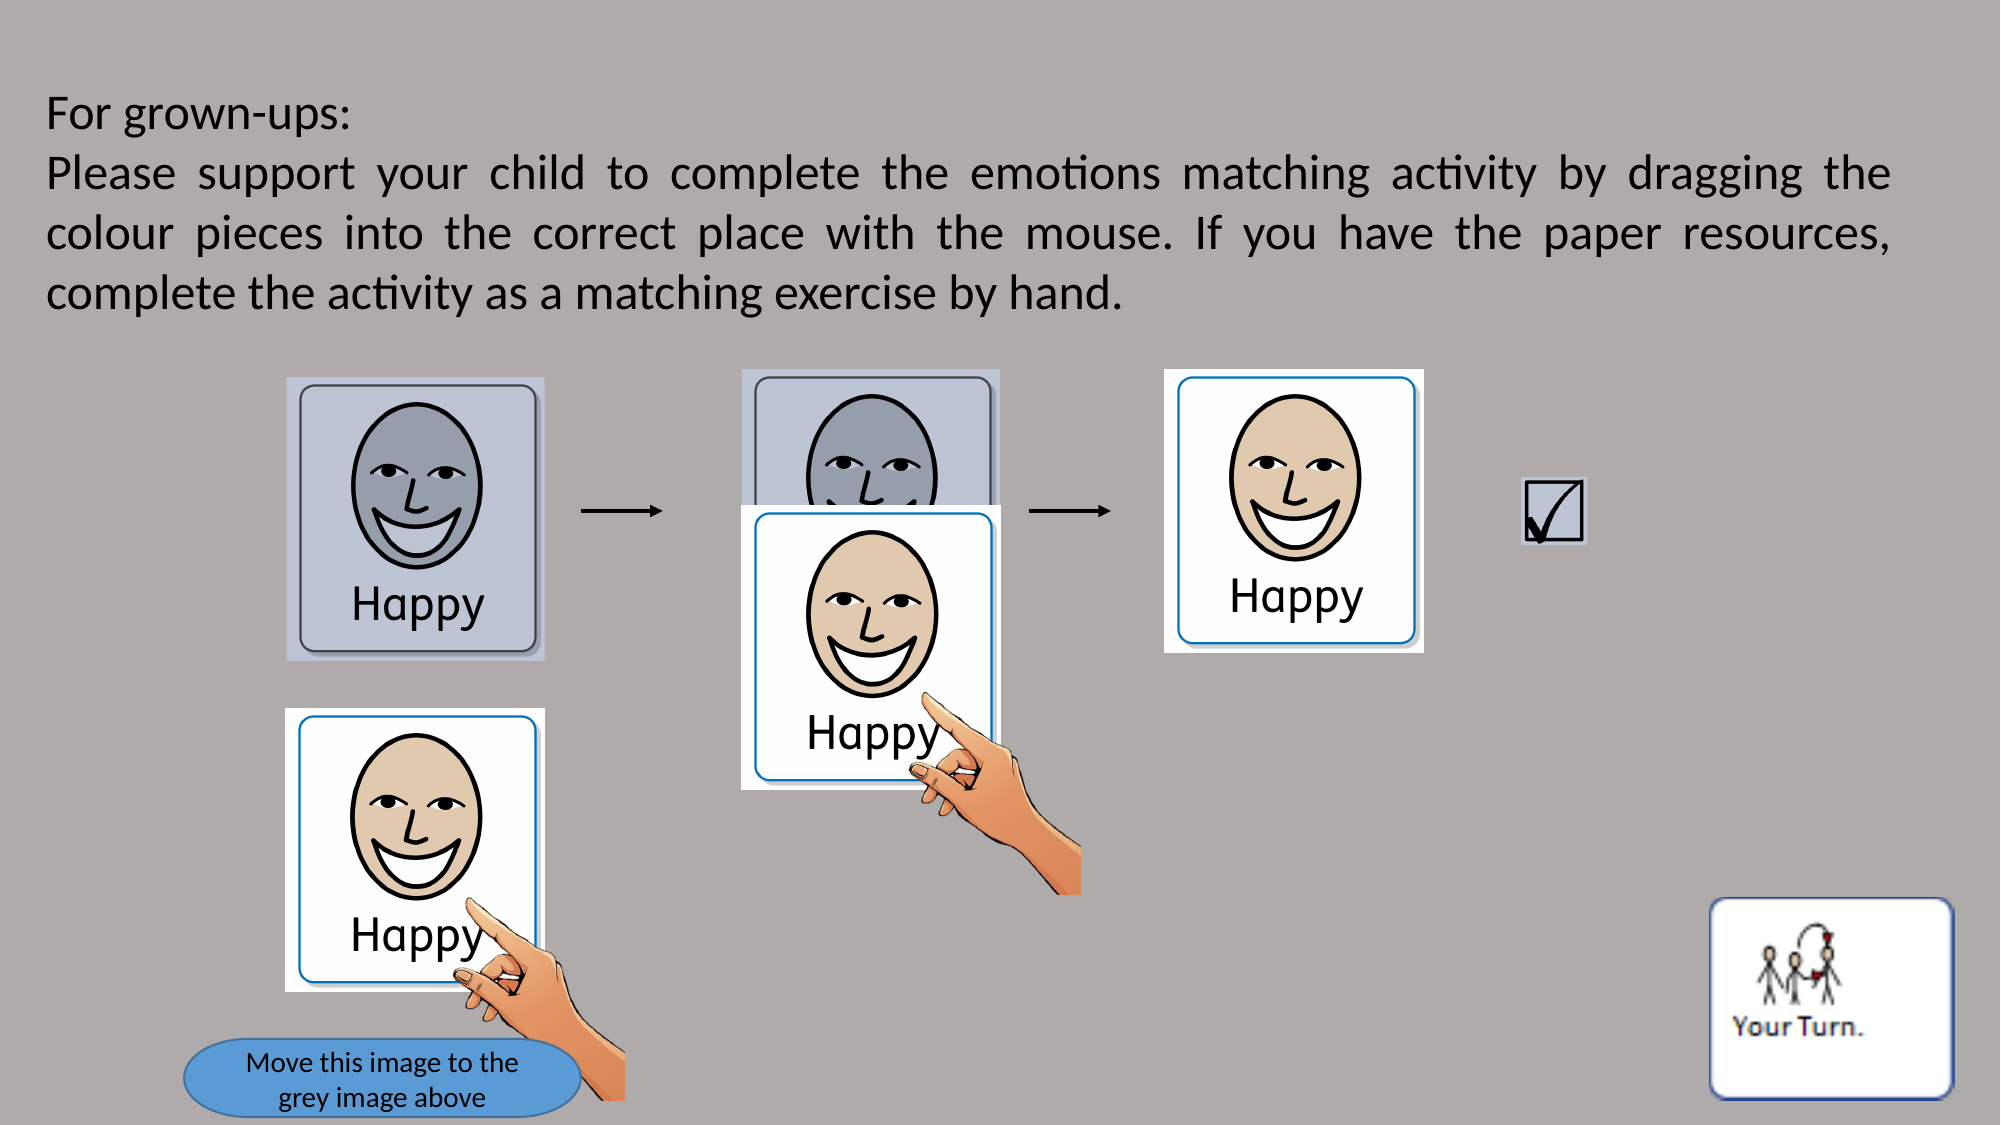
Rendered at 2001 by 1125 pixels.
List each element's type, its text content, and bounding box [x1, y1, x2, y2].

picture [286, 377, 545, 661]
picture [1164, 369, 1424, 653]
picture [1709, 897, 1955, 1101]
text_box Move this image to the grey image above [182, 1037, 571, 1119]
picture [741, 369, 1081, 895]
text_box For grown-ups: Please support your child to complete the emotions matching activity by dragging the colour pieces into the correct place with the mouse. If you have the paper resources, complete the activity as a matching exercise by hand. [31, 72, 1908, 327]
picture [285, 707, 625, 1101]
picture [1521, 477, 1588, 545]
